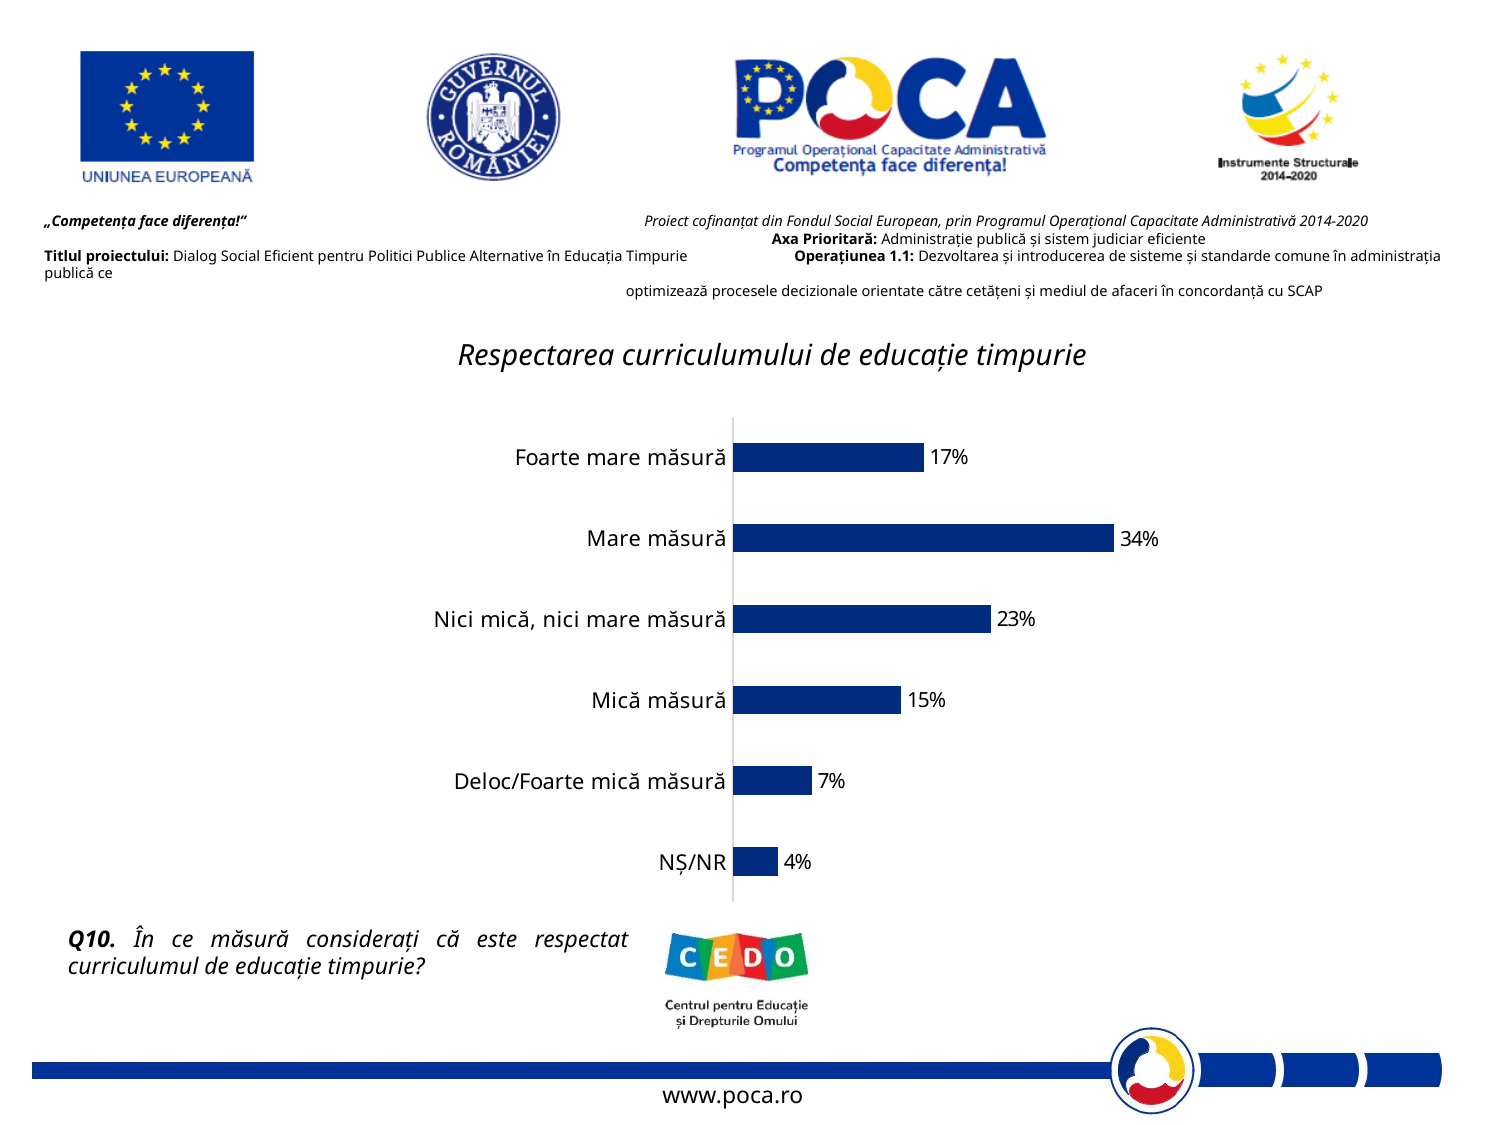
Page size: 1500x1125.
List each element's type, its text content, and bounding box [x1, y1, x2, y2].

picture [29, 933, 1444, 1115]
chart [229, 401, 1206, 918]
text_box Q10. În ce măsură considerați că este respectat curriculumul de educație timpurie? [53, 916, 644, 987]
text_box Respectarea curriculumului de educație timpurie [442, 328, 1424, 379]
picture [29, 26, 1416, 265]
